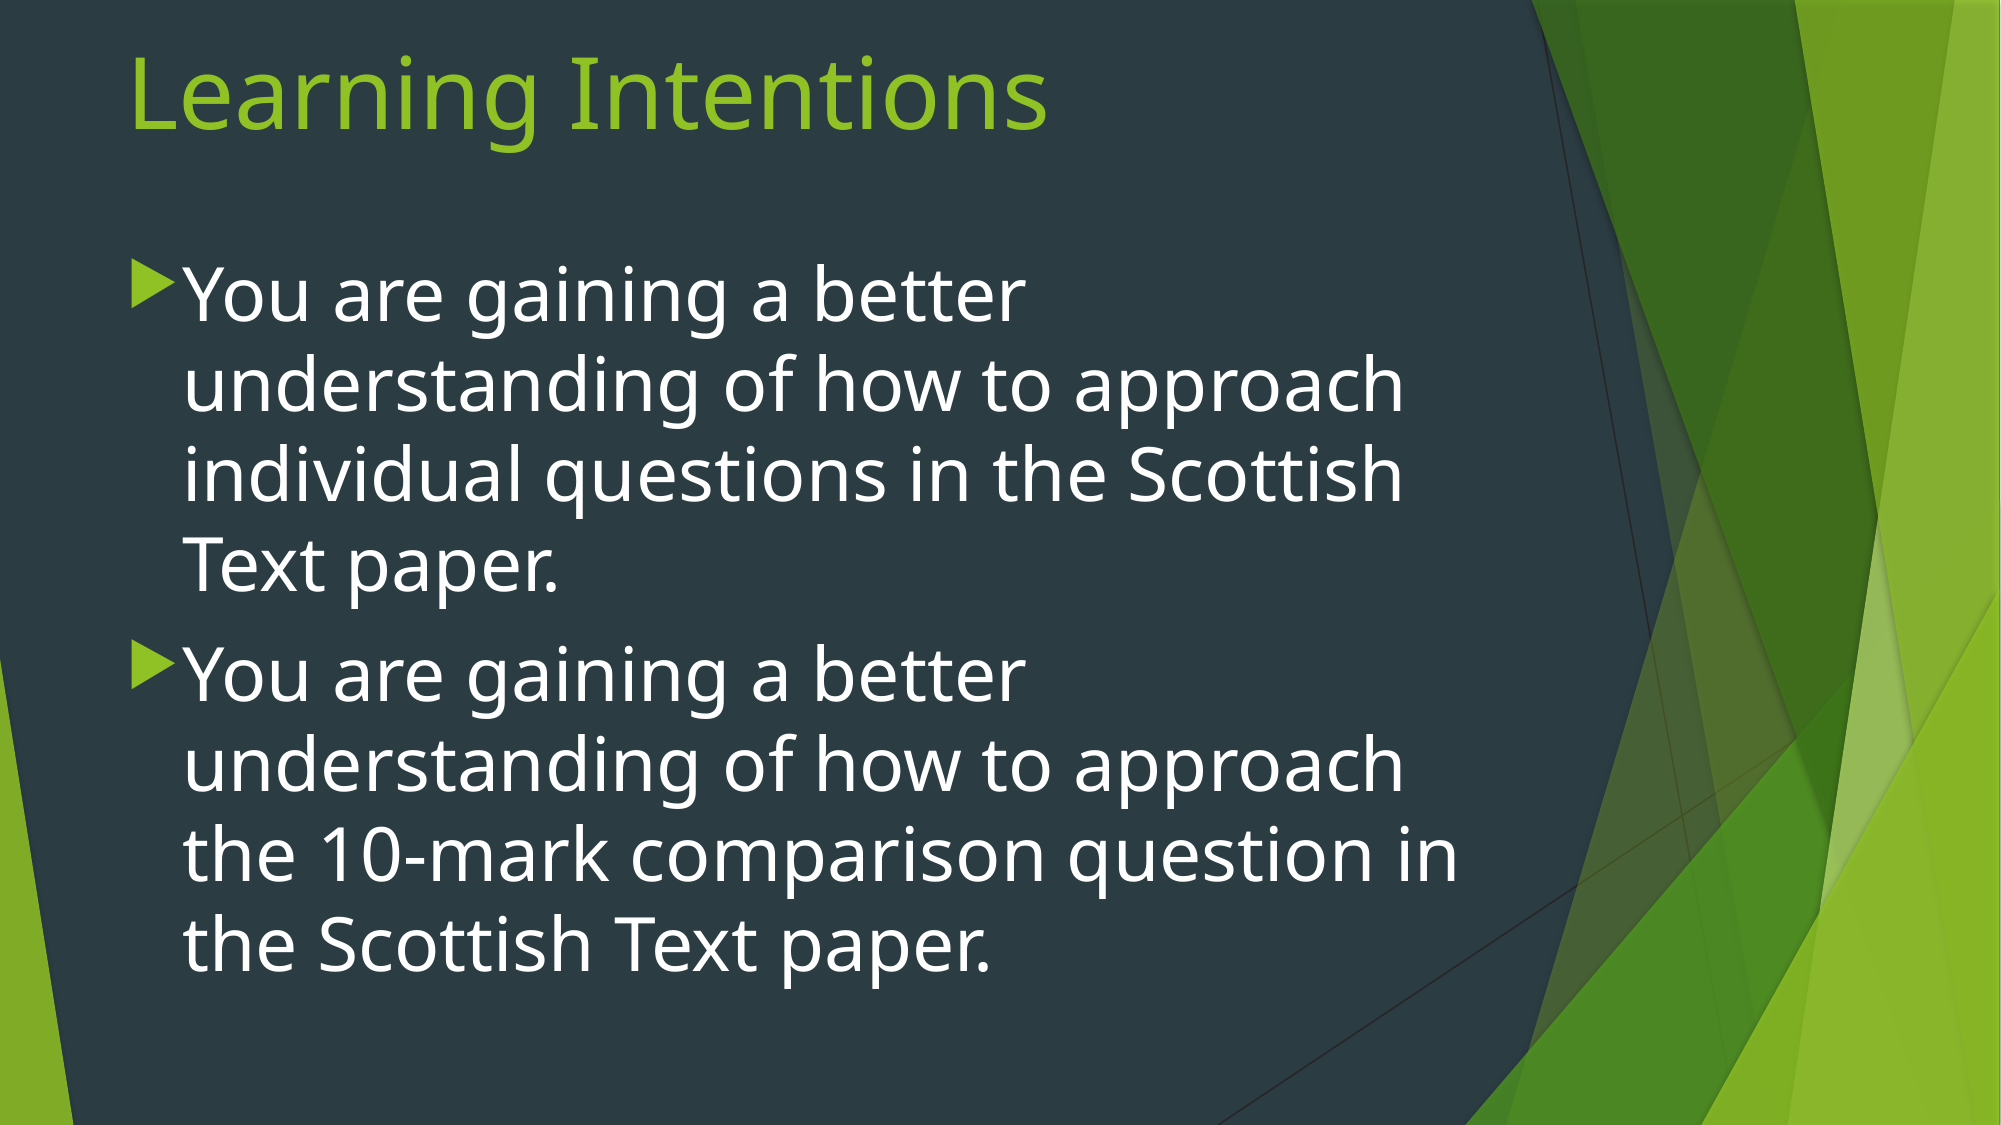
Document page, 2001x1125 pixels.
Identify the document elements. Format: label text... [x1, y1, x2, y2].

title Learning Intentions [111, 21, 1522, 238]
list You are gaining a better understanding of how to approach individual questions in the Scottish Text paper. You are gaining a better understanding of how to approach the 10-mark comparison question in the Scottish Text paper. [111, 238, 1522, 1003]
